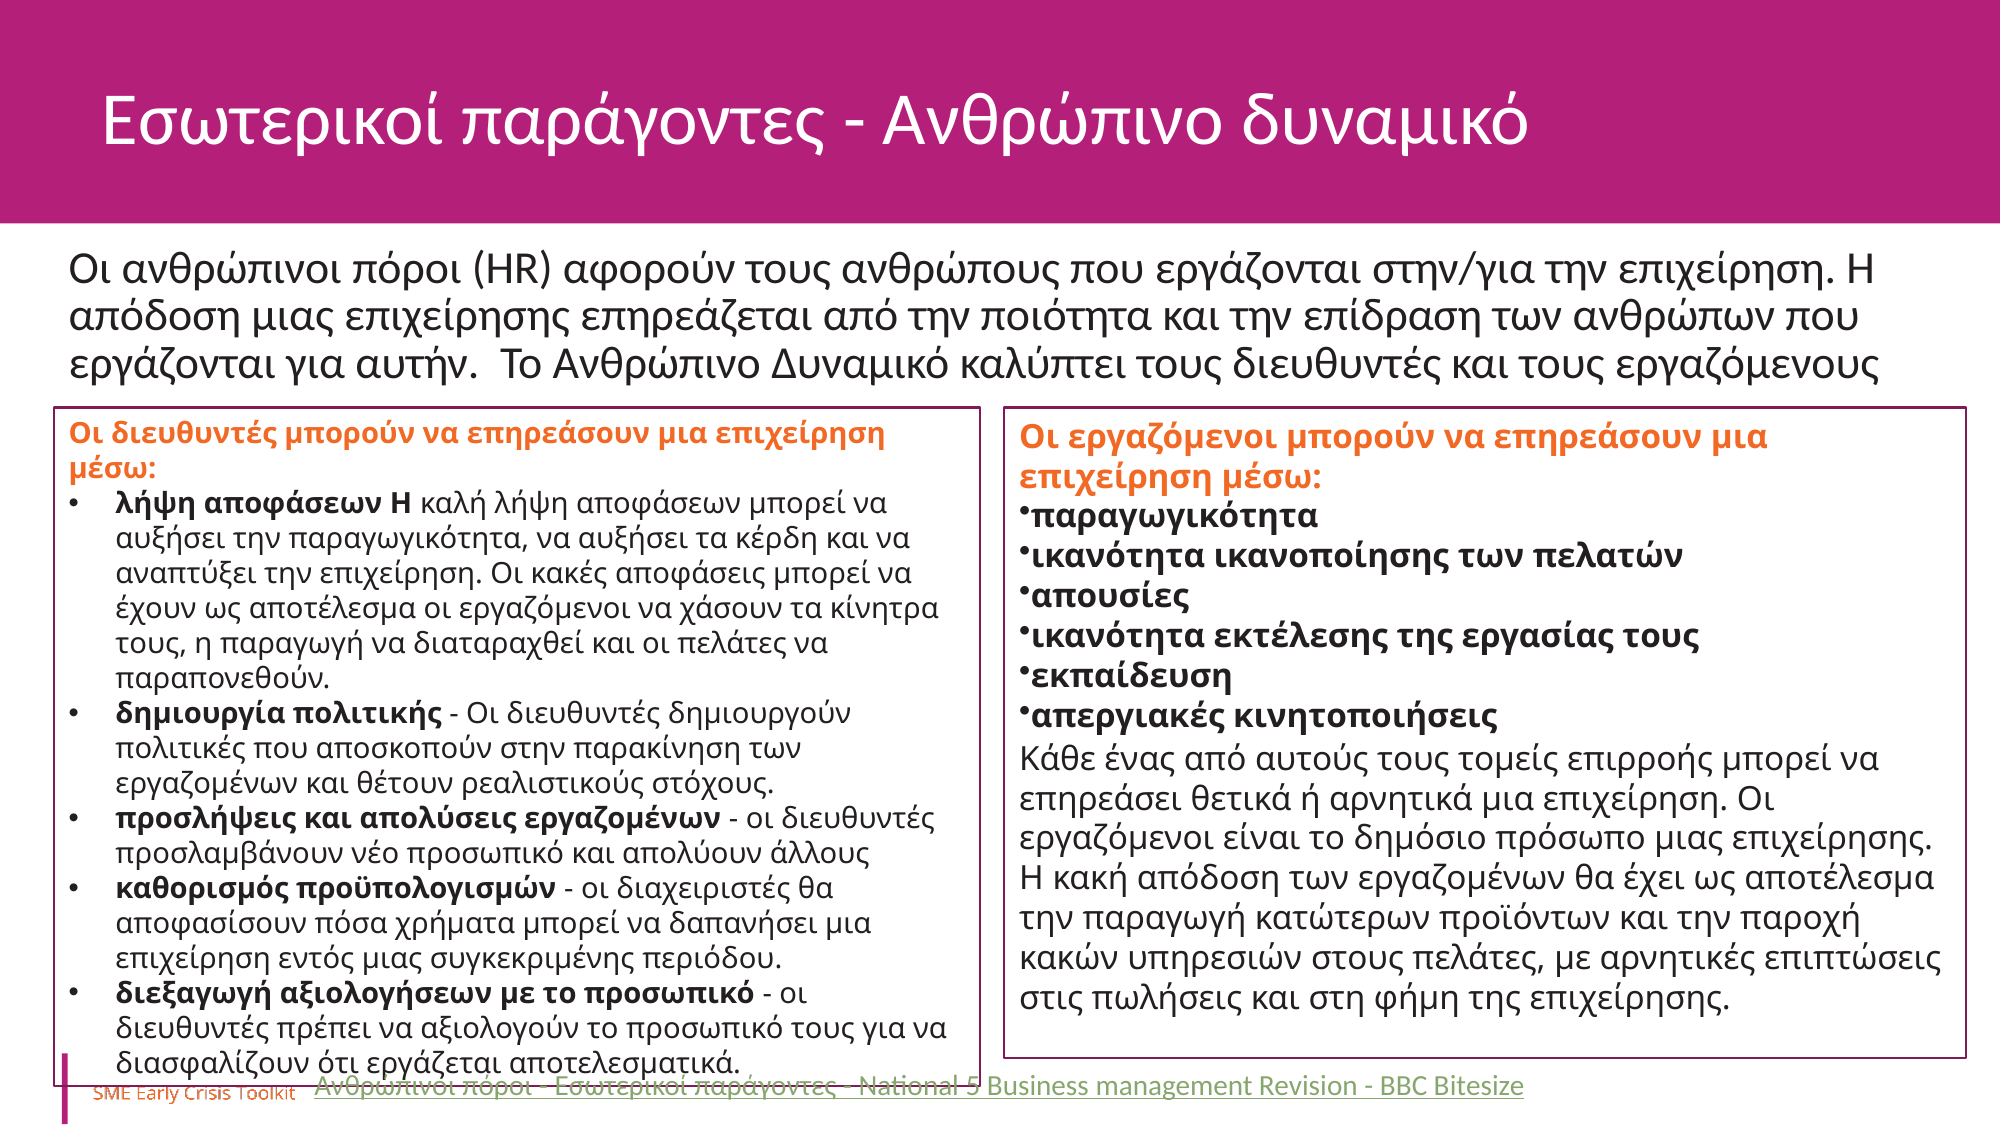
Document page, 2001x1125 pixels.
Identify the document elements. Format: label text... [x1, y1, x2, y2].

picture [83, 1087, 295, 1104]
text_box Ανθρώπινοι πόροι - Εσωτερικοί παράγοντες - National 5 Business management Revision - BBC Bitesize [299, 1058, 1891, 1109]
list Εσωτερικοί παράγοντες - Ανθρώπινο δυναμικό [86, 83, 1904, 179]
text_box Οι διευθυντές μπορούν να επηρεάσουν μια επιχείρηση μέσω: λήψη αποφάσεων Η καλή λήψη αποφάσεων μπορεί να αυξήσει την παραγωγικότητα, να αυξήσει τα κέρδη και να αναπτύξει την επιχείρηση. Οι κακές αποφάσεις μπορεί να έχουν ως αποτέλεσμα οι εργαζόμενοι να χάσουν τα κίνητρα τους, η παραγωγή να διαταραχθεί και οι πελάτες να παραπονεθούν. δημιουργία πολιτικής - Οι διευθυντές δημιουργούν πολιτικές που αποσκοπούν στην παρακίνηση των εργαζομένων και θέτουν ρεαλιστικούς στόχους. προσλήψεις και απολύσεις εργαζομένων - οι διευθυντές προσλαμβάνουν νέο προσωπικό και απολύουν άλλους καθορισμός προϋπολογισμών - οι διαχειριστές θα αποφασίσουν πόσα χρήματα μπορεί να δαπανήσει μια επιχείρηση εντός μιας συγκεκριμένης περιόδου. διεξαγωγή αξιολογήσεων με το προσωπικό - οι διευθυντές πρέπει να αξιολογούν το προσωπικό τους για να διασφαλίζουν ότι εργάζεται αποτελεσματικά. [53, 407, 981, 1087]
list Οι ανθρώπινοι πόροι (HR) αφορούν τους ανθρώπους που εργάζονται στην/για την επιχείρηση. Η απόδοση μιας επιχείρησης επηρεάζεται από την ποιότητα και την επίδραση των ανθρώπων που εργάζονται για αυτήν. Το Ανθρώπινο Δυναμικό καλύπτει τους διευθυντές και τους εργαζόμενους [53, 239, 1966, 452]
text_box Οι εργαζόμενοι μπορούν να επηρεάσουν μια επιχείρηση μέσω: παραγωγικότητα ικανότητα ικανοποίησης των πελατών απουσίες ικανότητα εκτέλεσης της εργασίας τους εκπαίδευση απεργιακές κινητοποιήσεις Κάθε ένας από αυτούς τους τομείς επιρροής μπορεί να επηρεάσει θετικά ή αρνητικά μια επιχείρηση. Οι εργαζόμενοι είναι το δημόσιο πρόσωπο μιας επιχείρησης. Η κακή απόδοση των εργαζομένων θα έχει ως αποτέλεσμα την παραγωγή κατώτερων προϊόντων και την παροχή κακών υπηρεσιών στους πελάτες, με αρνητικές επιπτώσεις στις πωλήσεις και στη φήμη της επιχείρησης. [1004, 407, 1966, 1059]
